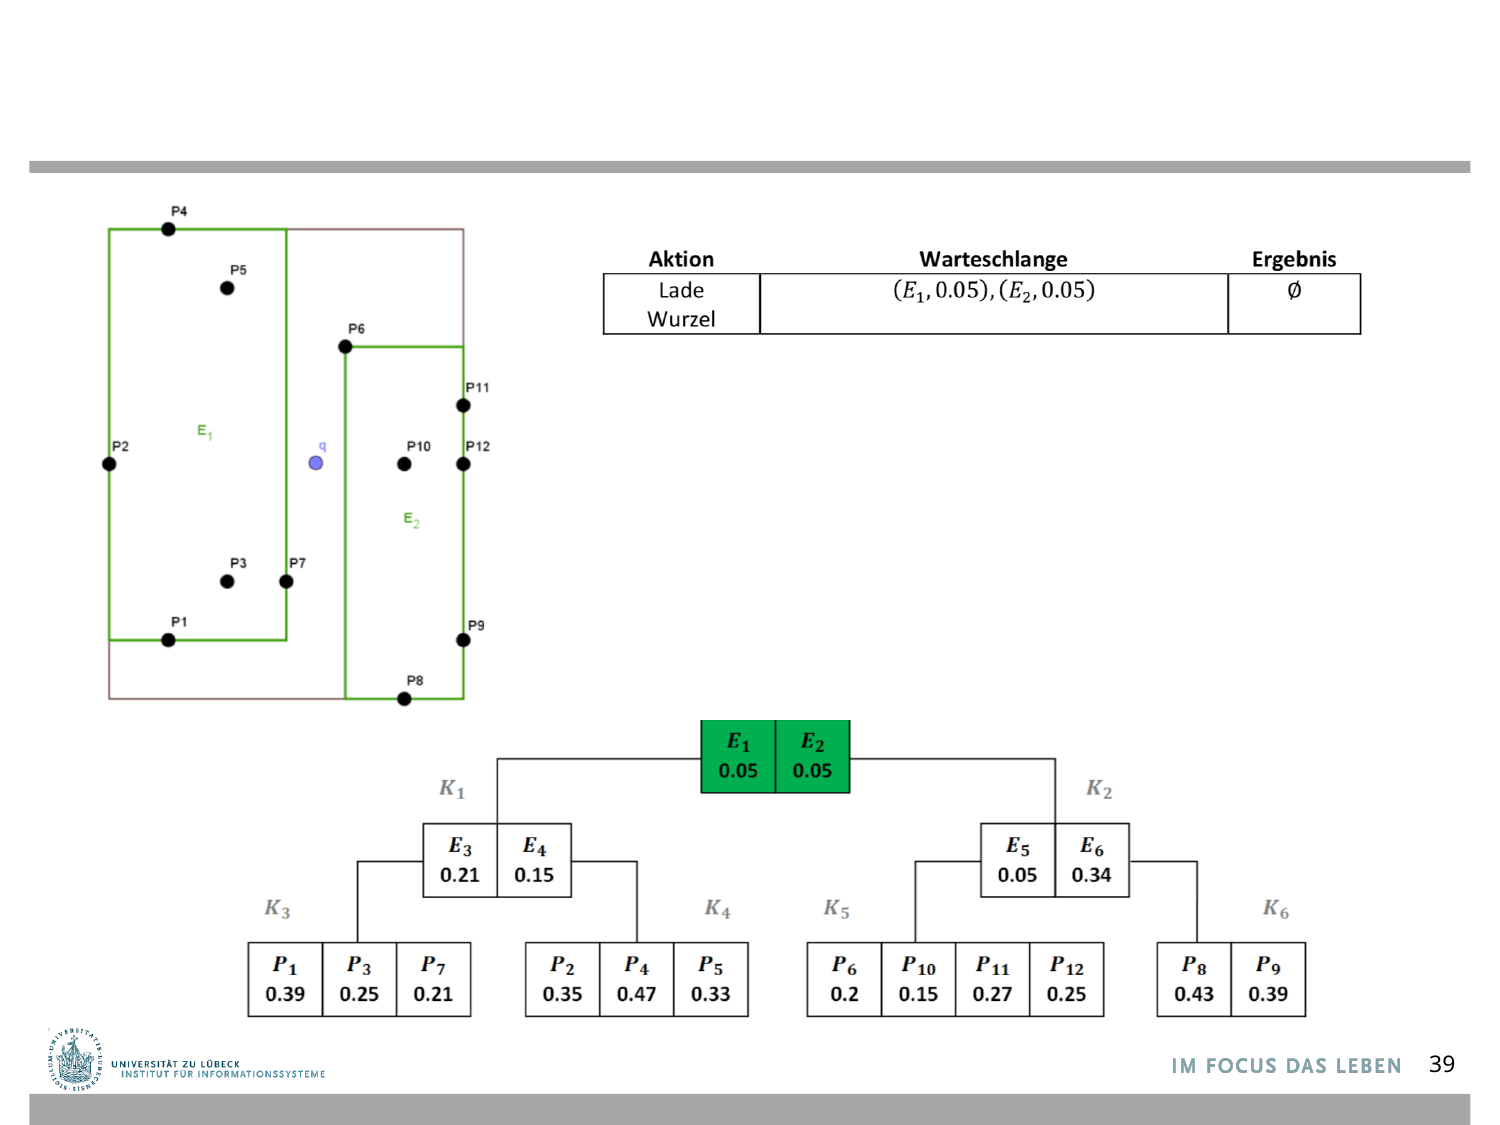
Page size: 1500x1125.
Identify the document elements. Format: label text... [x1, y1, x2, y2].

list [64, 184, 1416, 720]
picture [1173, 1058, 1305, 1073]
slide_number 39 [1305, 1050, 1471, 1083]
picture [182, 720, 1344, 1051]
